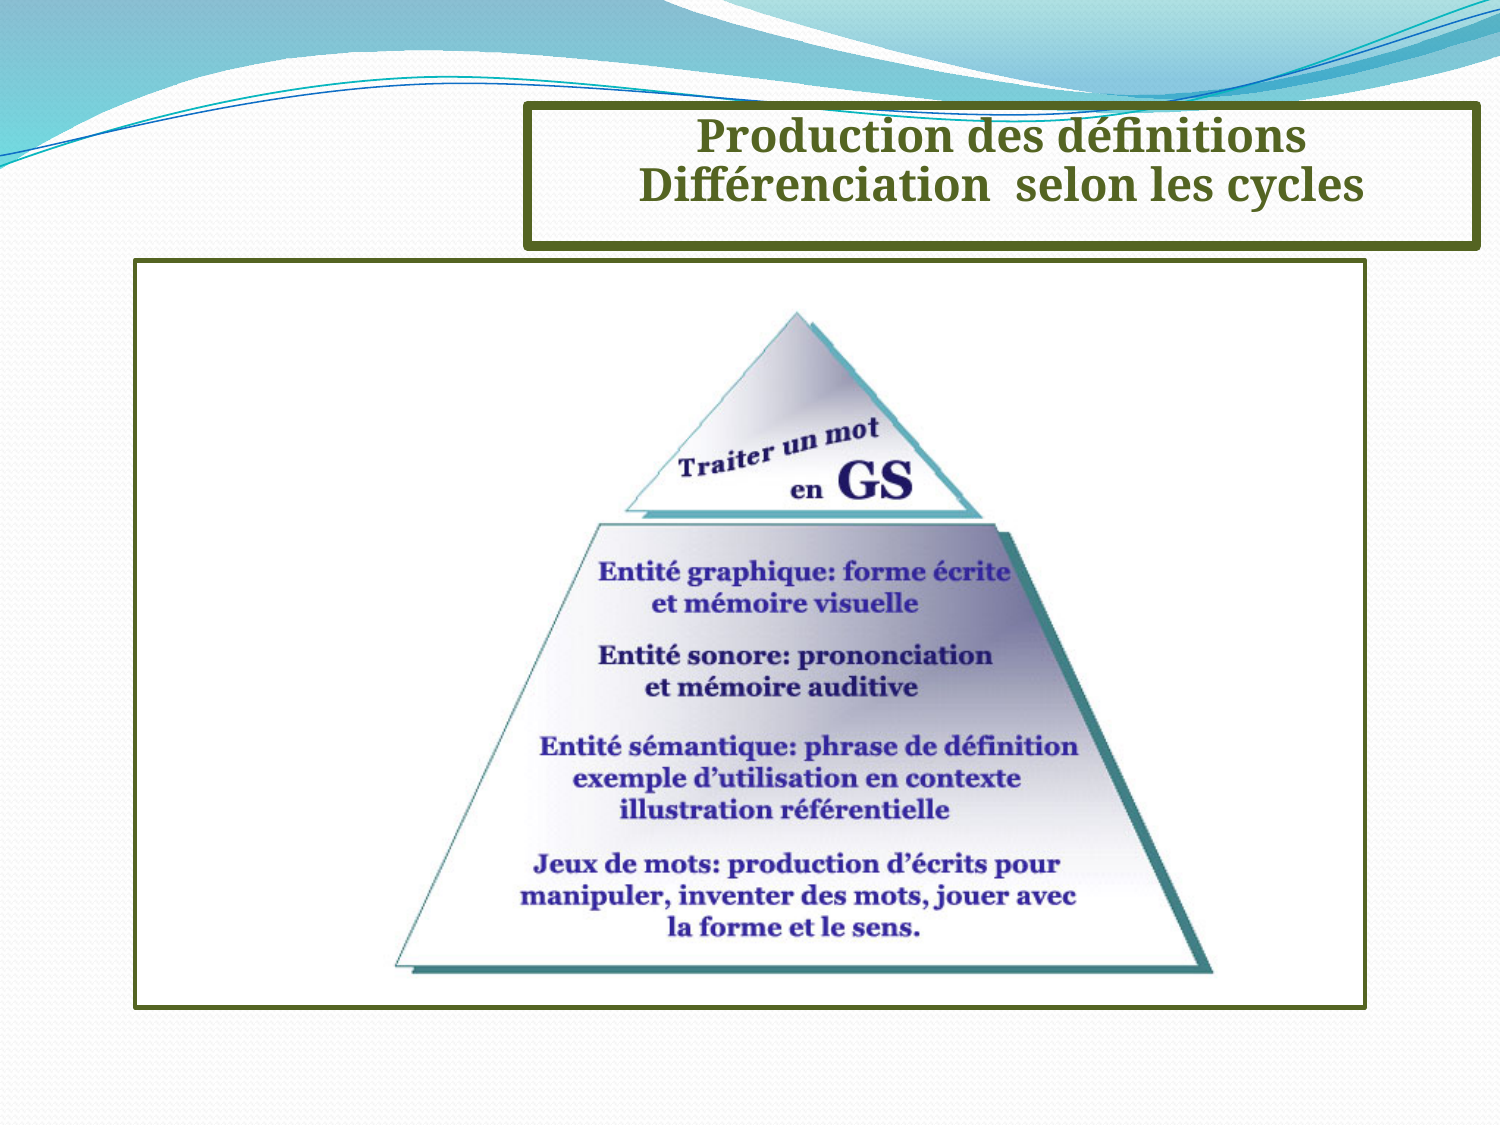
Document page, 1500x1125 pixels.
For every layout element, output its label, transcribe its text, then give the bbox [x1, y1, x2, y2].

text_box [137, 262, 1363, 1006]
text_box Production des définitions Différenciation selon les cycles [527, 105, 1477, 247]
